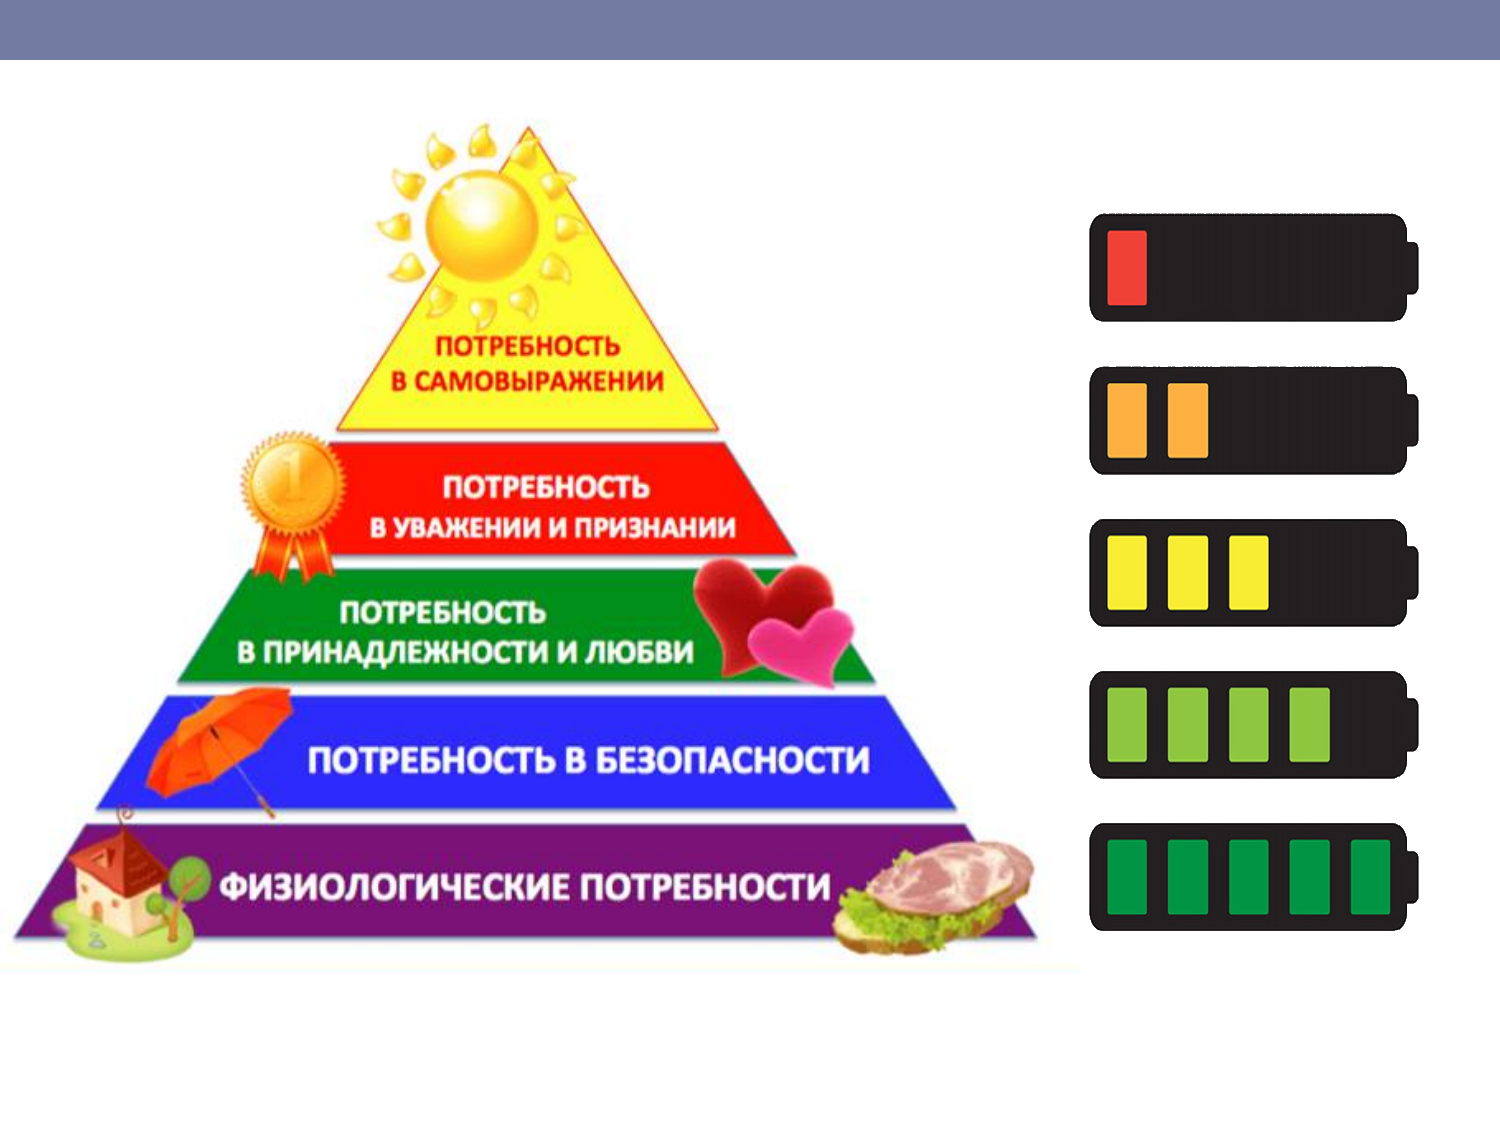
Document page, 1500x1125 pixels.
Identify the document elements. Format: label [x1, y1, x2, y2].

picture [0, 118, 1449, 975]
